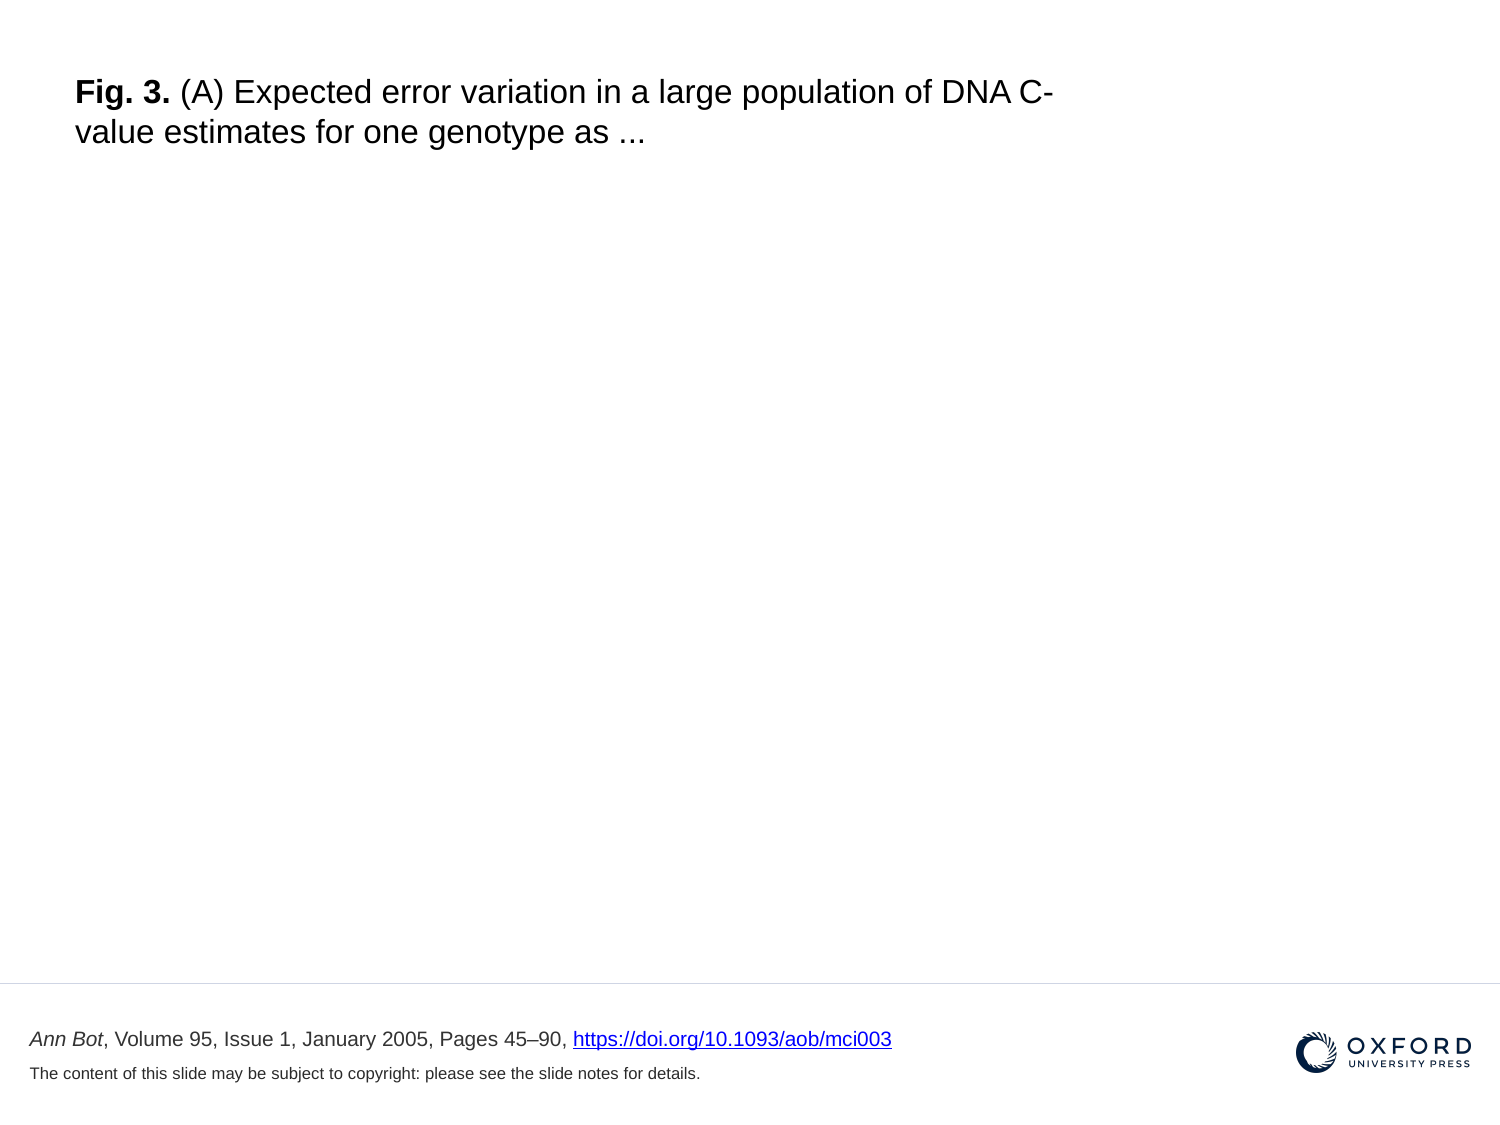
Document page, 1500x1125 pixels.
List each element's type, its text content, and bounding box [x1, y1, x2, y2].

picture [1296, 1032, 1471, 1073]
title Fig. 3. (A) Expected error variation in a large population of DNA C-value estimates for one genotype as ... [75, 69, 1078, 171]
footer Ann Bot, Volume 95, Issue 1, January 2005, Pages 45–90, https://doi.org/10.1093/aob/mci003 The content of this slide may be subject to copyright: please see the slide notes for details. [0, 983, 1260, 1125]
